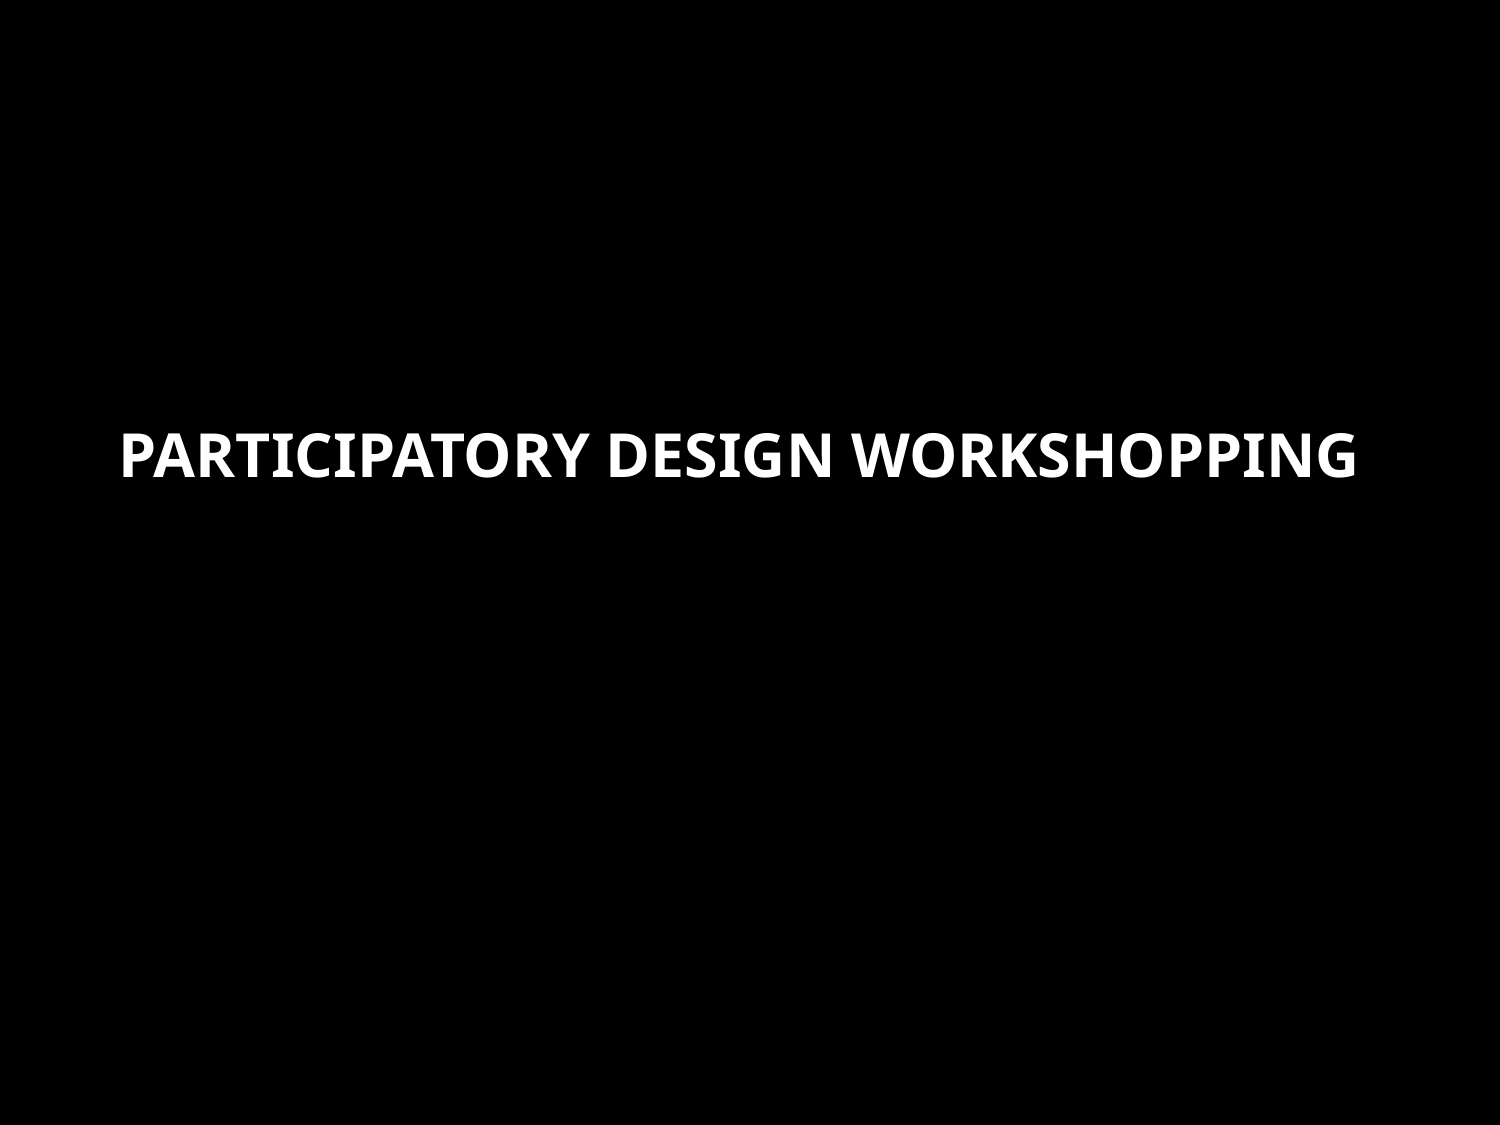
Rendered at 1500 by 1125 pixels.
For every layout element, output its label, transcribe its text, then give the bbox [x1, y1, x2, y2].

title PARTICIPATORY DESIGN WORKSHOPPING [102, 408, 1378, 633]
